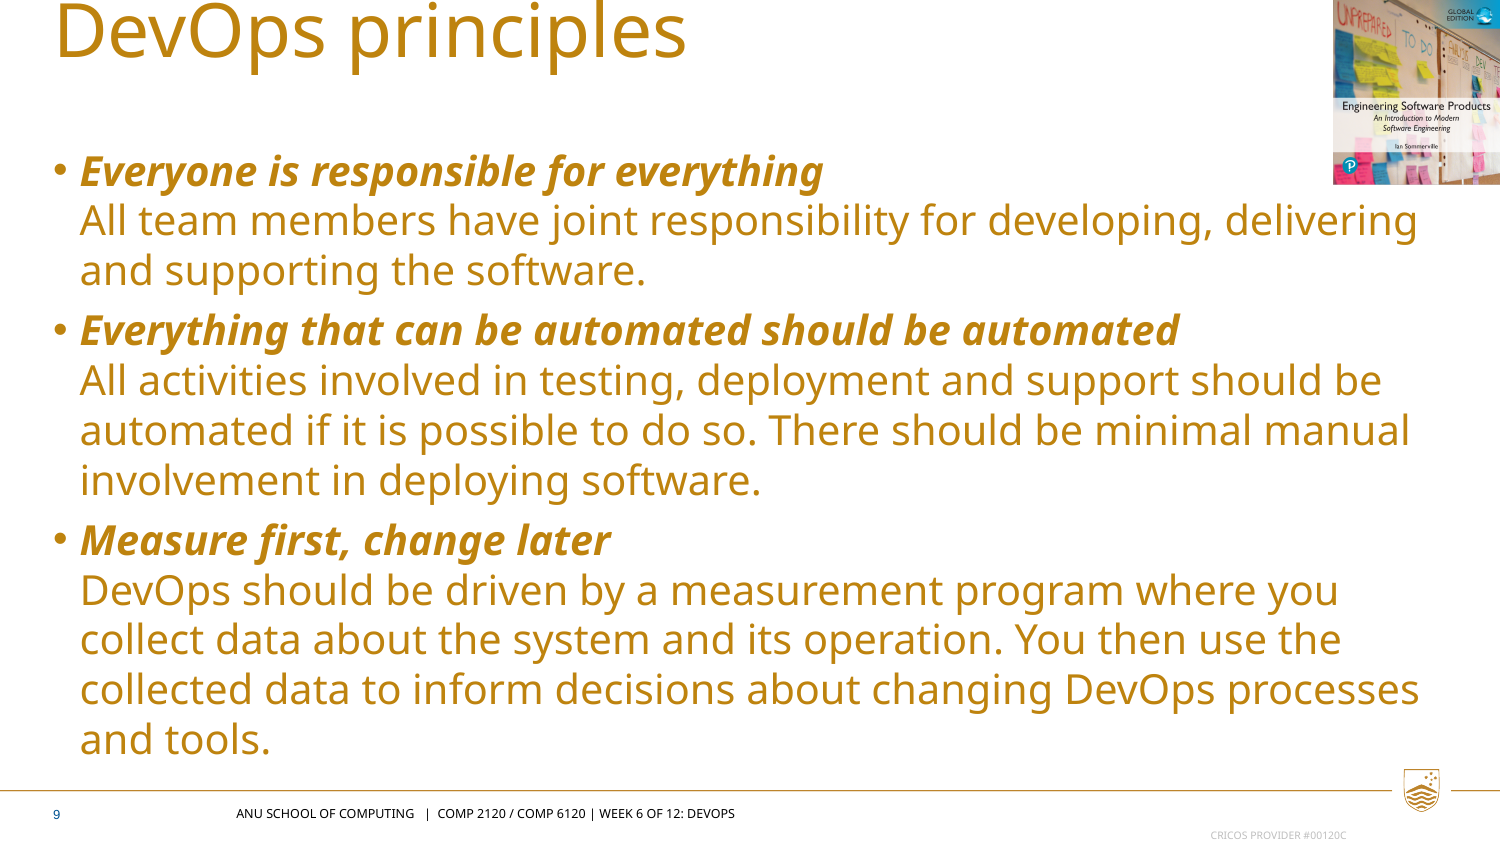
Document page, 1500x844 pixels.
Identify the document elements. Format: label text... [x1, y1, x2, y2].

slide_number 9 [53, 806, 113, 824]
footer ANU SCHOOL OF COMPUTING | COMP 2120 / COMP 6120 | WEEK 6 OF 12: DEVOPS [236, 806, 1122, 824]
picture [1333, 0, 1500, 185]
list Everyone is responsible for everything All team members have joint responsibility for developing, delivering and supporting the software. Everything that can be automated should be automated All activities involved in testing, deployment and support should be automated if it is possible to do so. There should be minimal manual involvement in deploying software. Measure first, change later DevOps should be driven by a measurement program where you collect data about the system and its operation. You then use the collected data to inform decisions about changing DevOps processes and tools. [53, 145, 1441, 765]
list DevOps principles [53, 0, 1333, 145]
picture [0, 769, 1500, 812]
